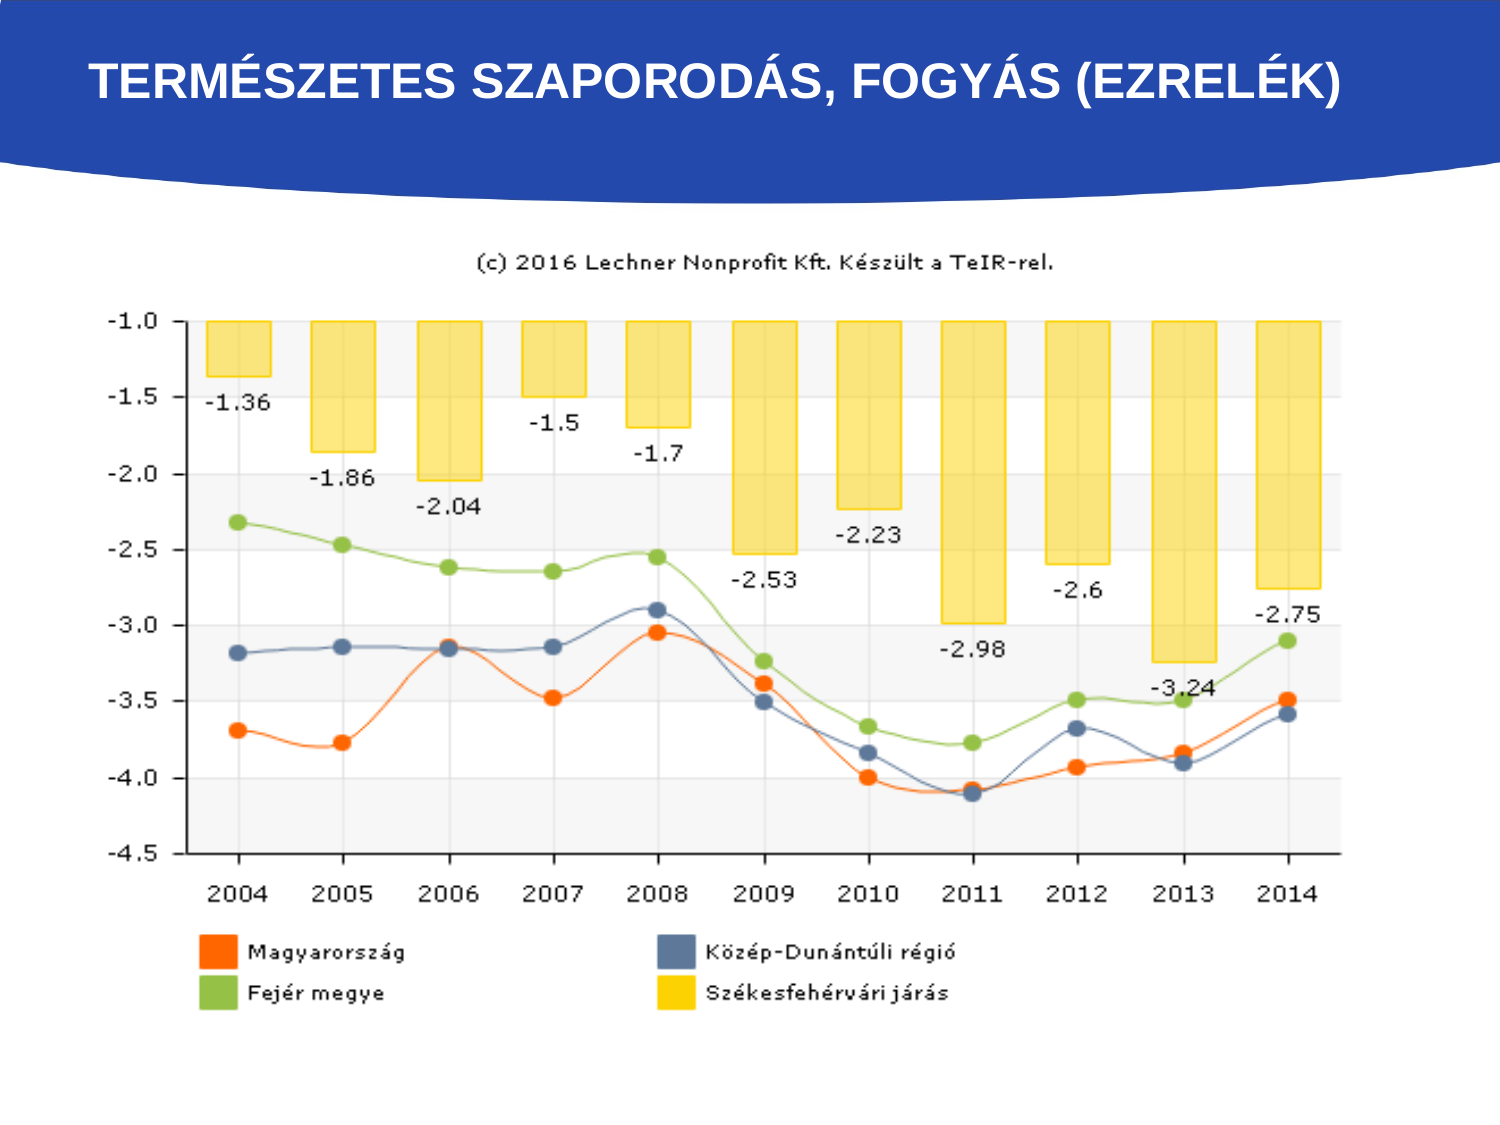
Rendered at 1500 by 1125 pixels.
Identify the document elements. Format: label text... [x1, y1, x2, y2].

title Természetes szaporodás, fogyás (ezrelék) [73, 7, 1459, 149]
picture [0, 0, 1500, 1125]
